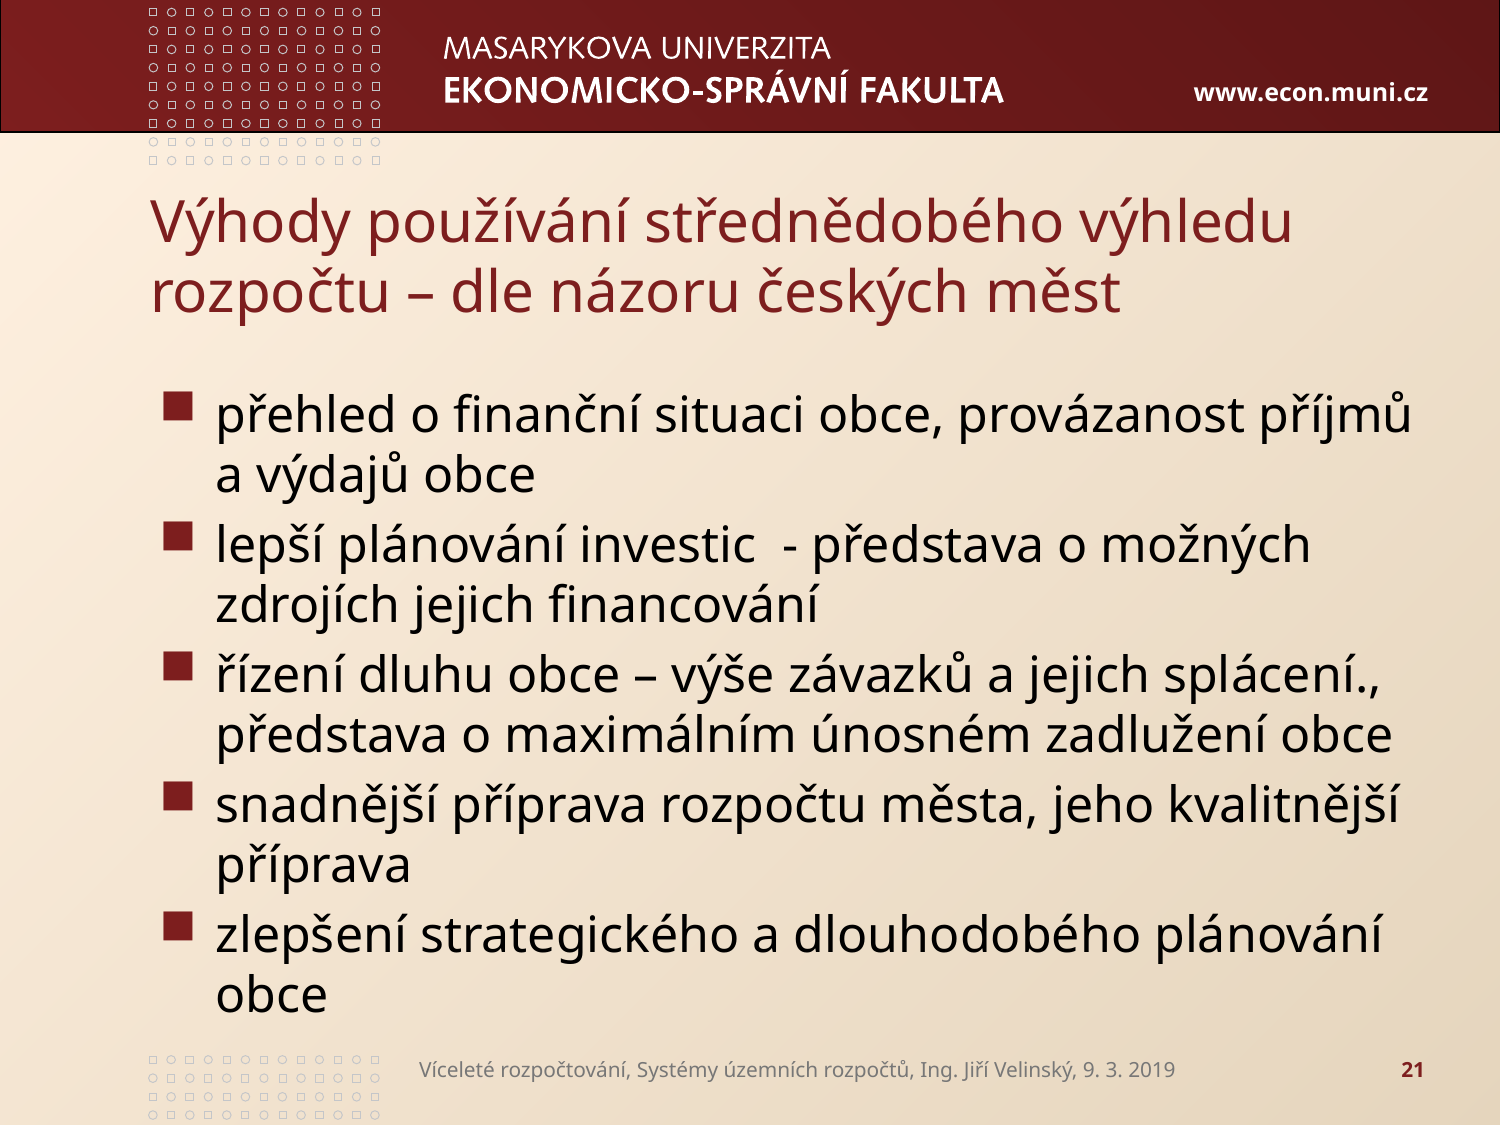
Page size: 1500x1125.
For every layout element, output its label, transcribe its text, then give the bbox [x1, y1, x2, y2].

footer Víceleté rozpočtování, Systémy územních rozpočtů, Ing. Jiří Velinský, 9. 3. 2019 [419, 1056, 1316, 1100]
list přehled o finanční situaci obce, provázanost příjmů a výdajů obce lepší plánování investic - představa o možných zdrojích jejich financování řízení dluhu obce – výše závazků a jejich splácení., představa o maximálním únosném zadlužení obce snadnější příprava rozpočtu města, jeho kvalitnější příprava zlepšení strategického a dlouhodobého plánování obce [159, 302, 1435, 1018]
slide_number 21 [1316, 1056, 1425, 1100]
title Výhody používání střednědobého výhledu rozpočtu – dle názoru českých měst [150, 184, 1425, 268]
